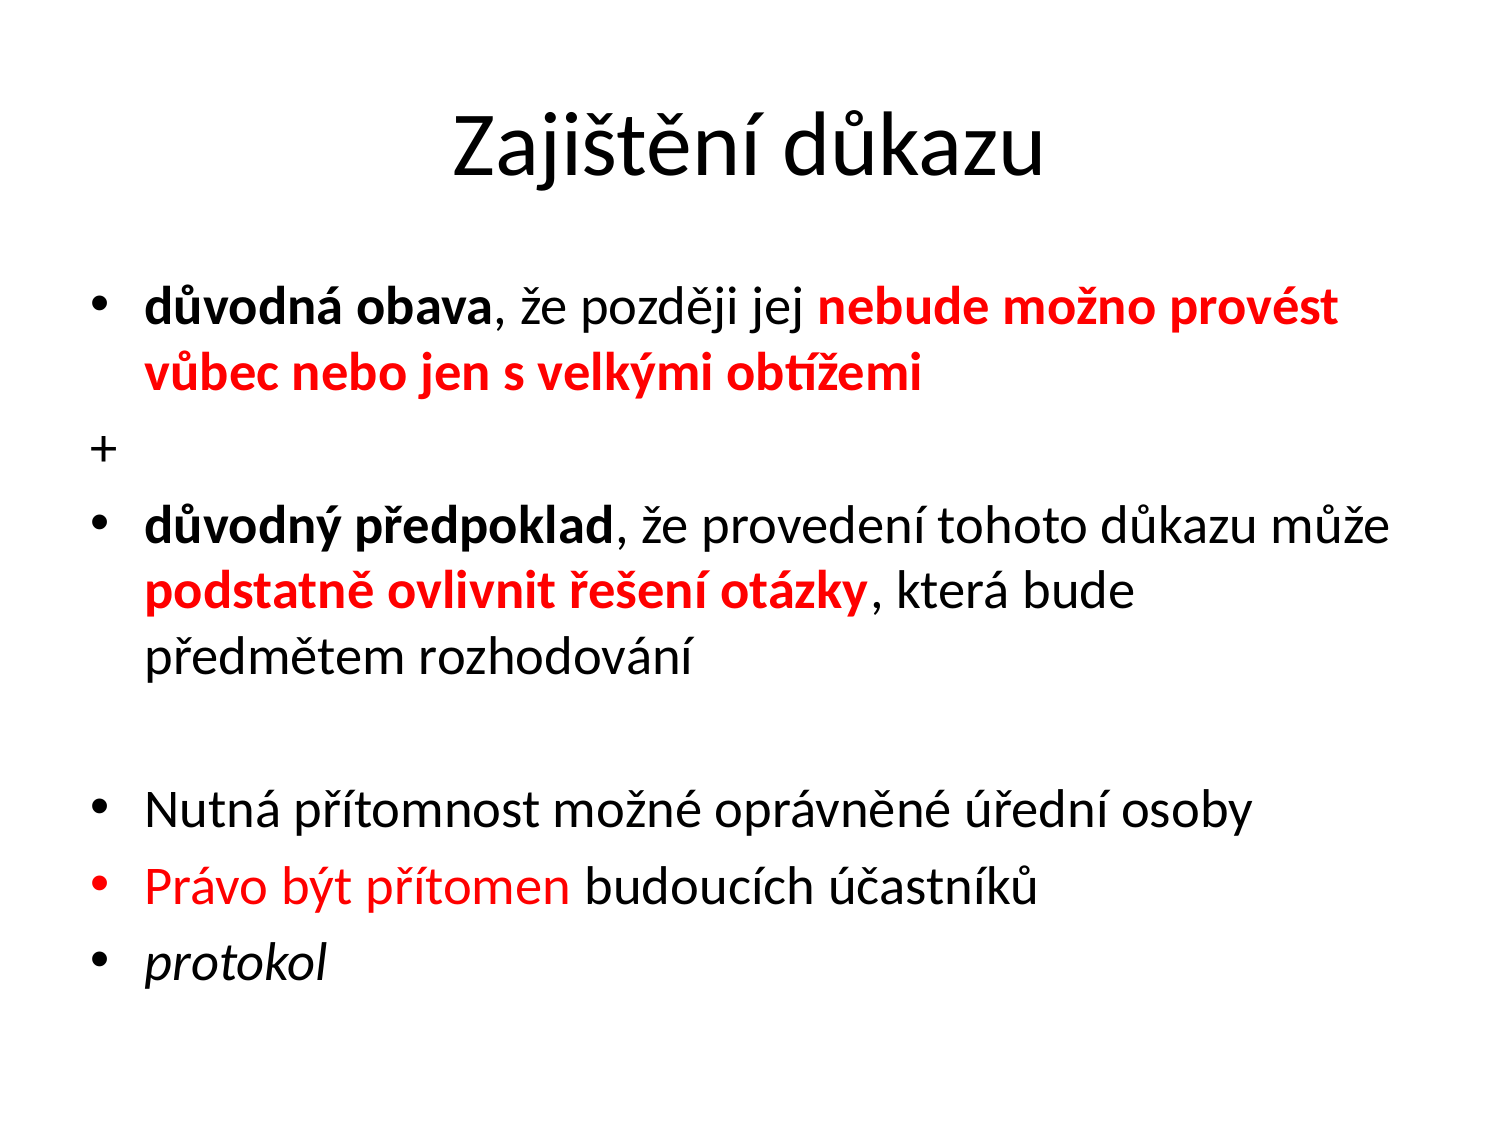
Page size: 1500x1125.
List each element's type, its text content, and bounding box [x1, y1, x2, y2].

list důvodná obava, že později jej nebude možno provést vůbec nebo jen s velkými obtížemi + důvodný předpoklad, že provedení tohoto důkazu může podstatně ovlivnit řešení otázky, která bude předmětem rozhodování Nutná přítomnost možné oprávněné úřední osoby Právo být přítomen budoucích účastníků protokol [75, 262, 1425, 1005]
title Zajištění důkazu [75, 45, 1425, 233]
